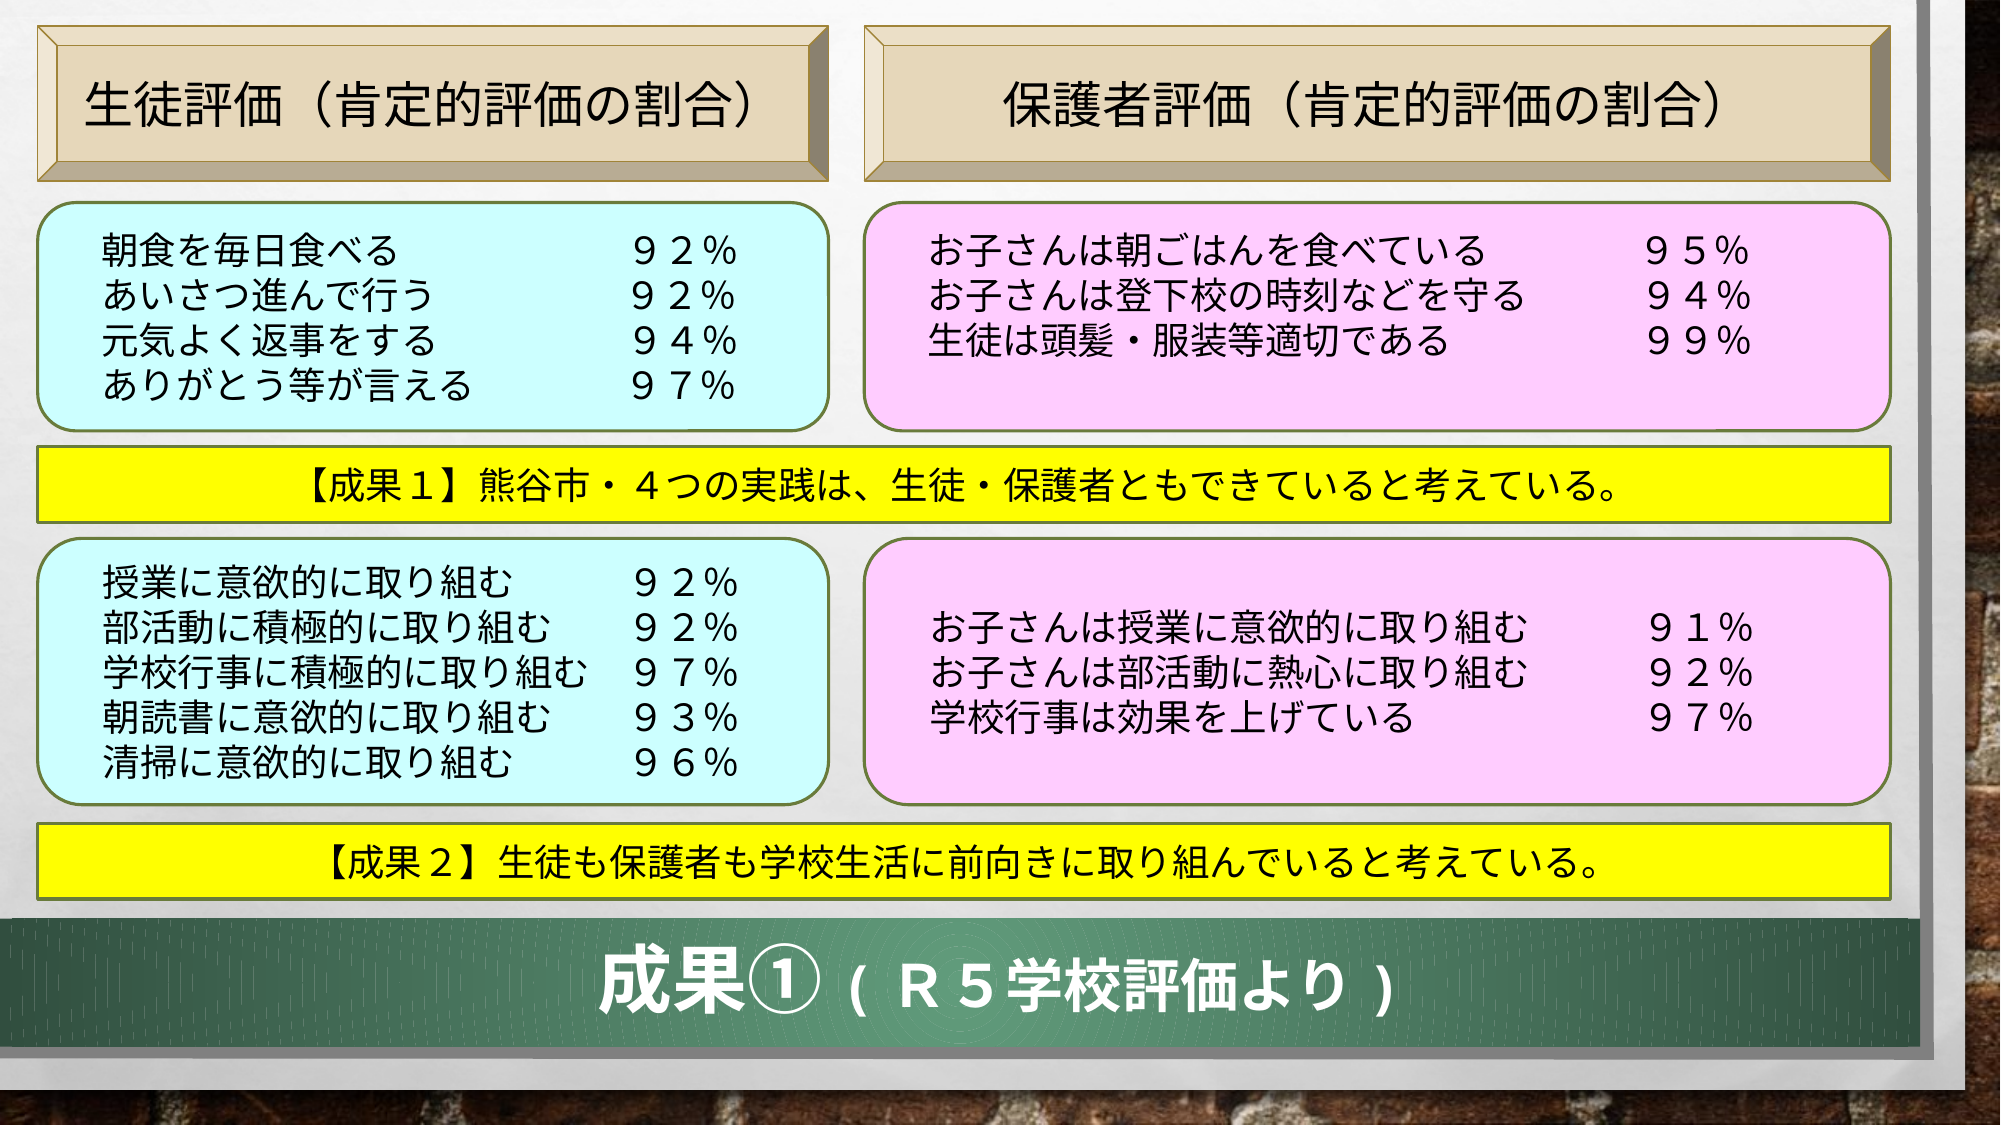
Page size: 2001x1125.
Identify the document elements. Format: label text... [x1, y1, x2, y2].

text_box お子さんは授業に意欲的に取り組む ９１％ お子さんは部活動に熱心に取り組む ９２％ 学校行事は効果を上げている ９７％ [862, 536, 1893, 807]
text_box 【成果１】熊谷市・４つの実践は、生徒・保護者ともできていると考えている。 [36, 445, 1892, 524]
text_box お子さんは朝ごはんを食べている ９５％ お子さんは登下校の時刻などを守る ９４％ 生徒は頭髪・服装等適切である ９９％ [862, 200, 1893, 433]
text_box 保護者評価（肯定的評価の割合） [863, 25, 1892, 182]
text_box 朝食を毎日食べる ９２％ あいさつ進んで行う ９２％ 元気よく返事をする ９４％ ありがとう等が言える ９７％ [36, 200, 831, 433]
text_box 授業に意欲的に取り組む ９２％ 部活動に積極的に取り組む ９２％ 学校行事に積極的に取り組む ９７％ 朝読書に意欲的に取り組む ９３％ 清掃に意欲的に取り組む ９６％ [36, 536, 831, 807]
text_box 生徒評価（肯定的評価の割合） [37, 25, 830, 182]
text_box 【成果２】生徒も保護者も学校生活に前向きに取り組んでいると考えている。 [36, 822, 1892, 901]
text_box 成果①(Ｒ５学校評価より) [562, 925, 1438, 1031]
picture [0, 0, 2000, 1125]
